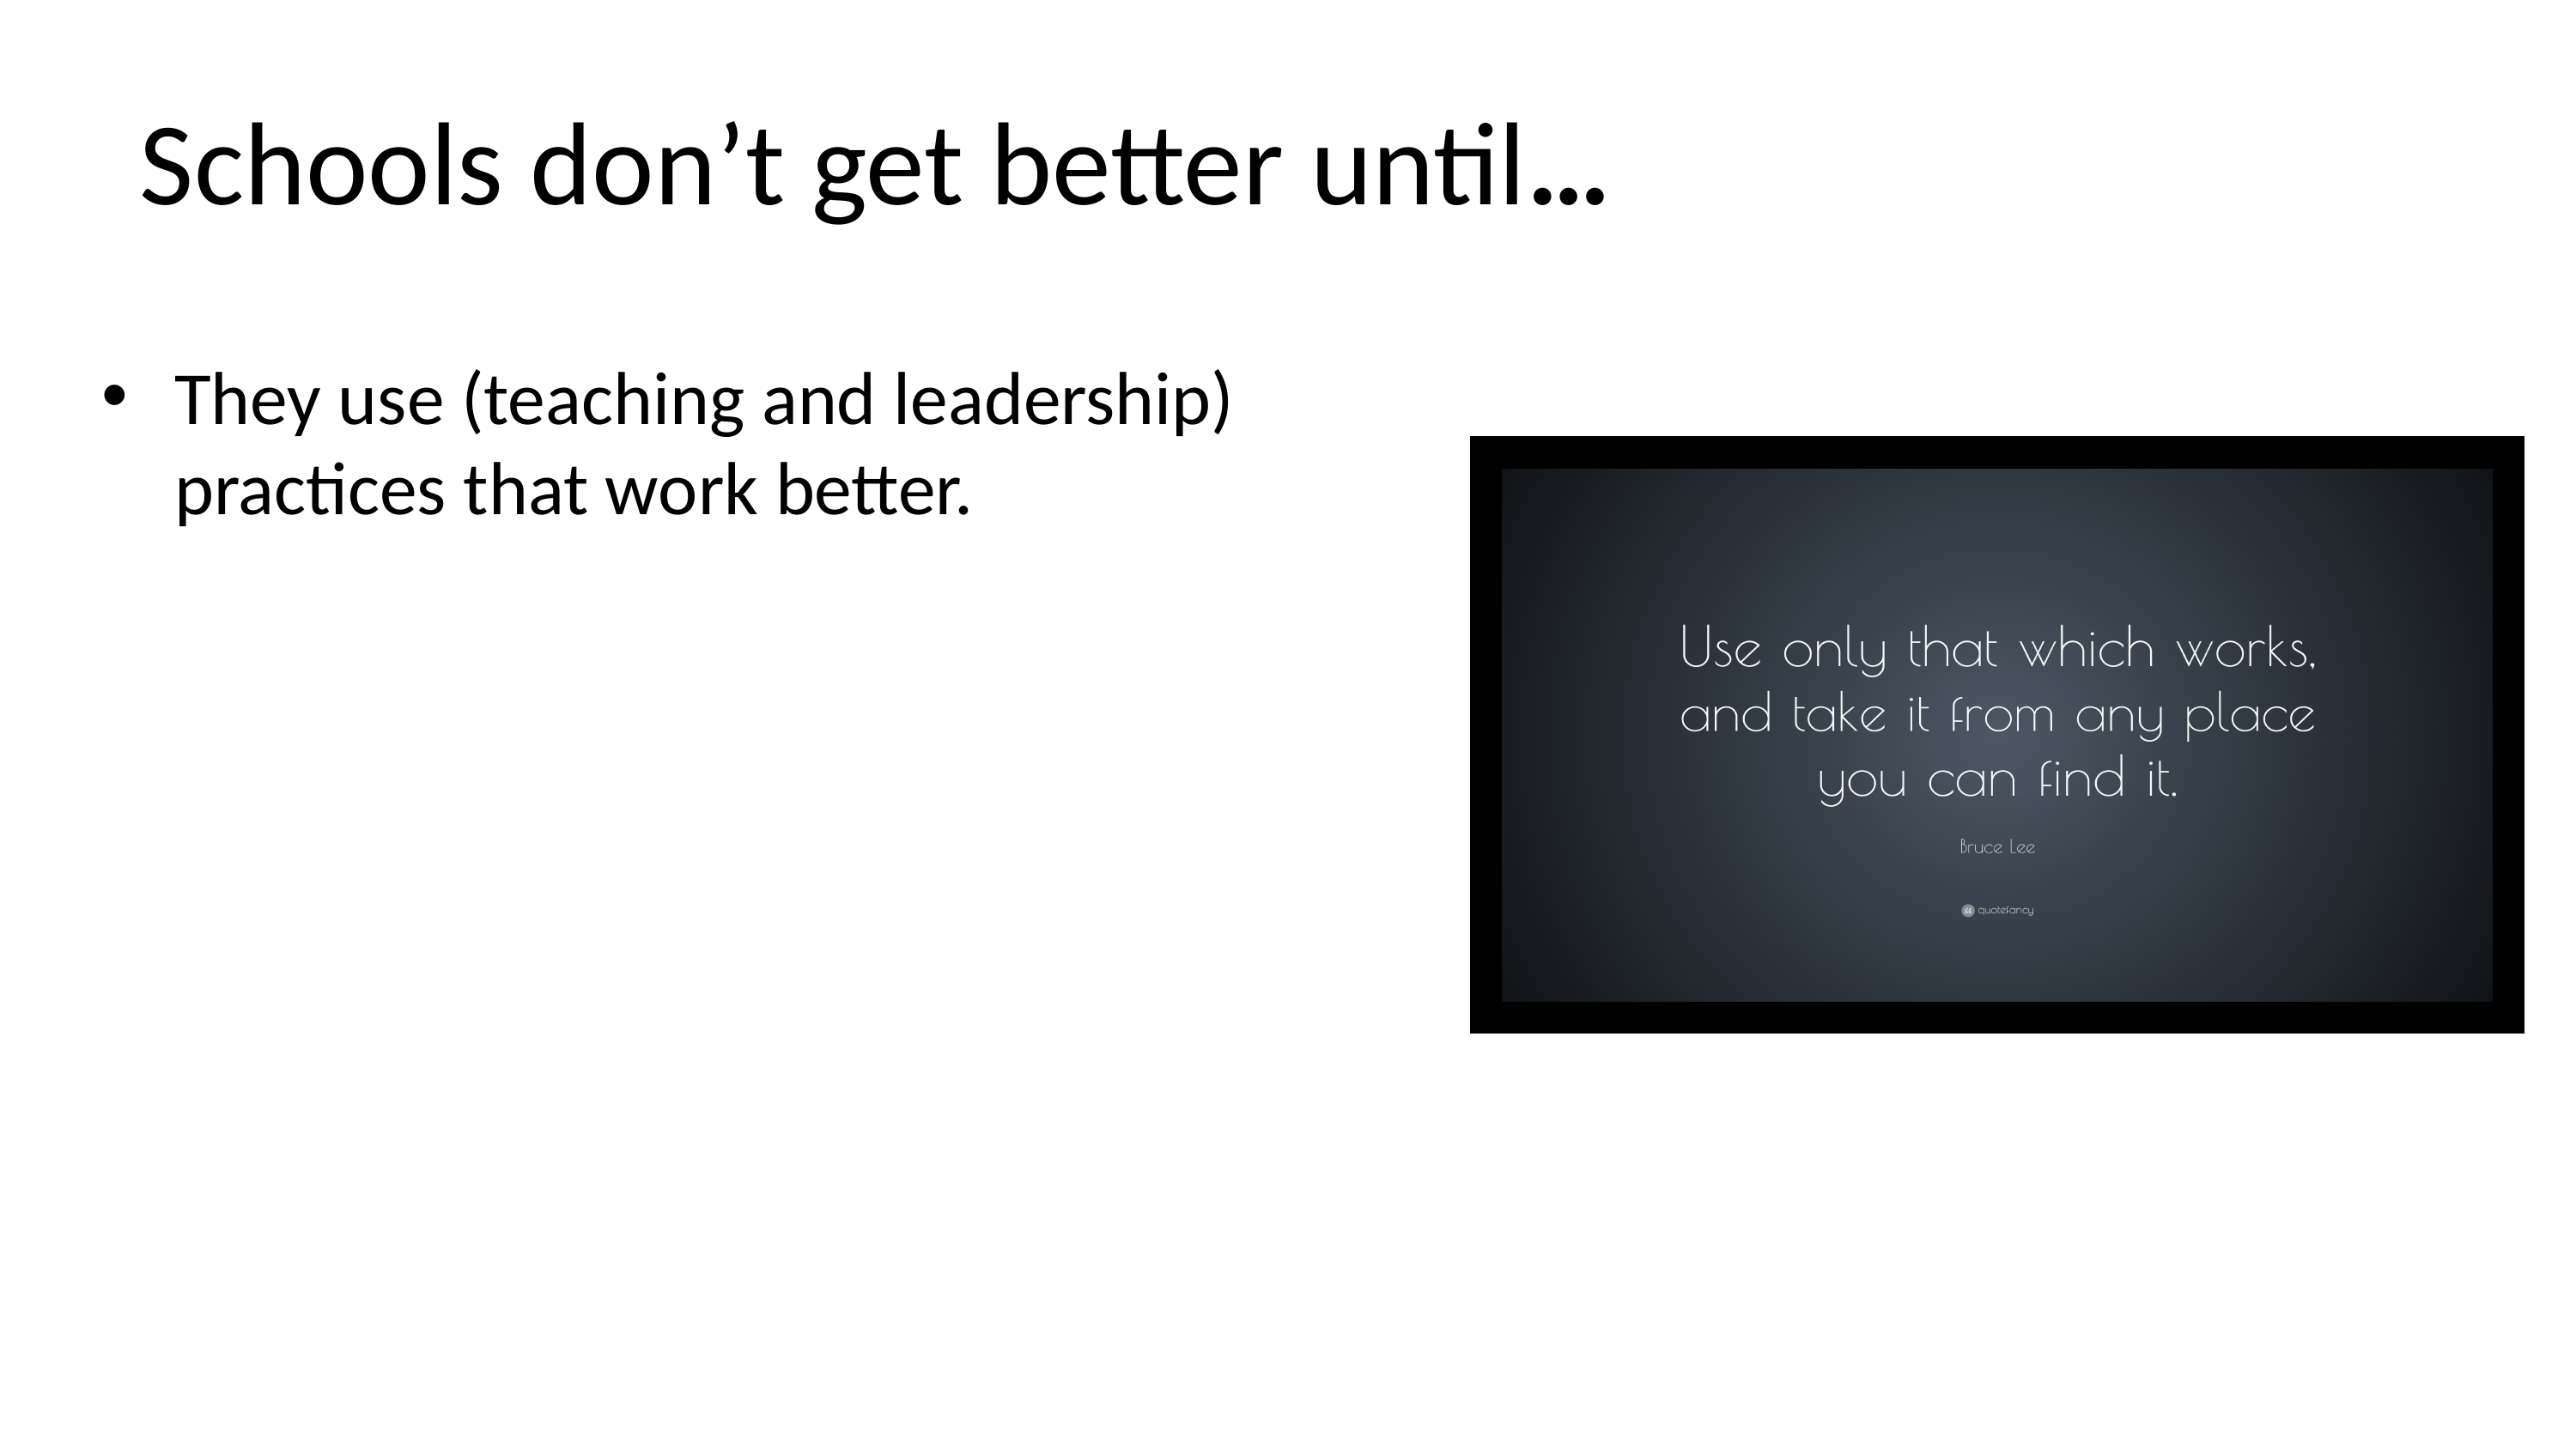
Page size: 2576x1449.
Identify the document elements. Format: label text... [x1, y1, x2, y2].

list They use (teaching and leadership) practices that work better. [88, 343, 1400, 1288]
title Schools don’t get better until… [126, 55, 2235, 260]
picture [1502, 468, 2494, 1003]
